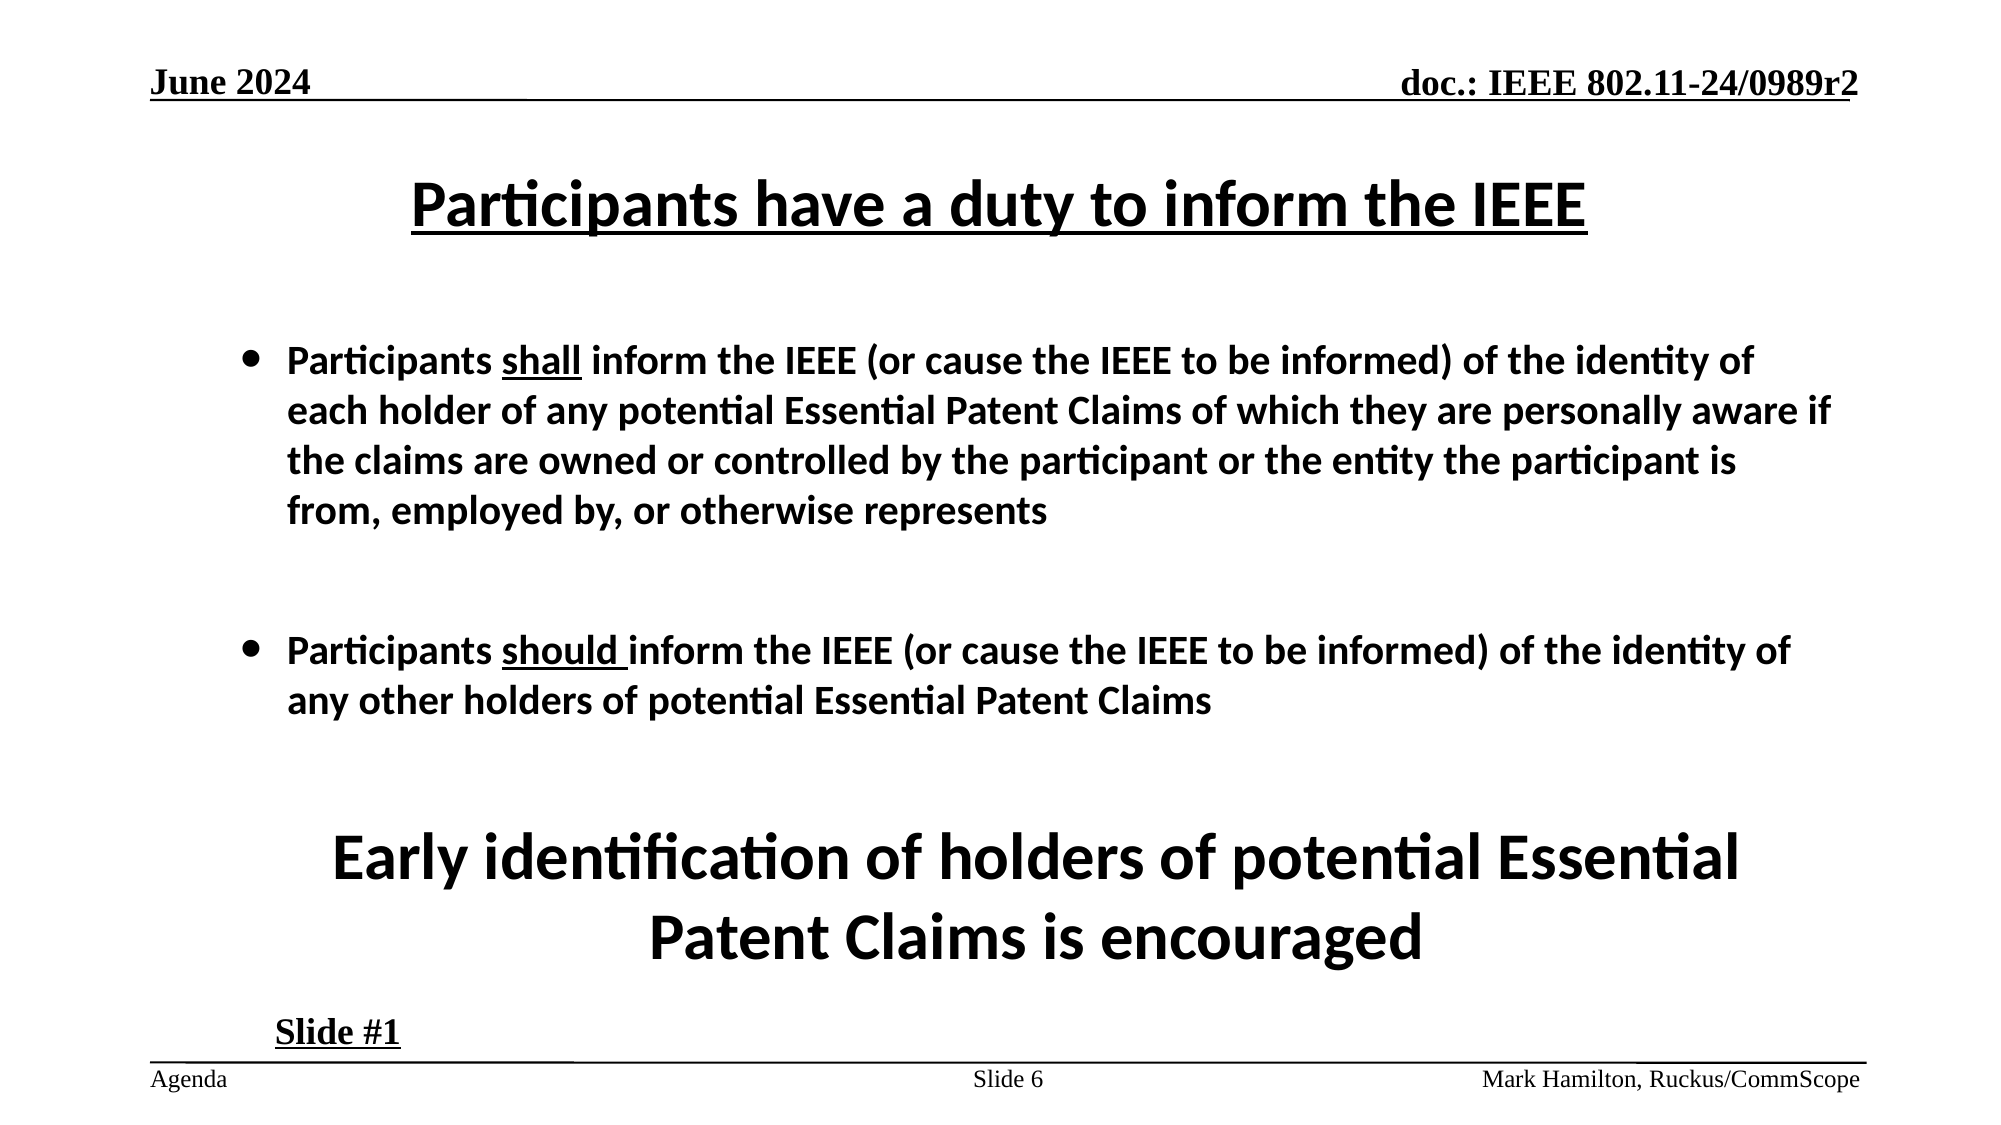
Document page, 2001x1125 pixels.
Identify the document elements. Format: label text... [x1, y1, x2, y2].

list Participants shall inform the IEEE (or cause the IEEE to be informed) of the identity of each holder of any potential Essential Patent Claims of which they are personally aware if the claims are owned or controlled by the participant or the entity the participant is from, employed by, or otherwise represents Participants should inform the IEEE (or cause the IEEE to be informed) of the identity of any other holders of potential Essential Patent Claims Early identification of holders of potential Essential Patent Claims is encouraged [149, 324, 1850, 1000]
text_box Slide #1 [260, 999, 417, 1060]
slide_number Slide 6 [950, 1061, 1067, 1123]
title Participants have a duty to inform the IEEE [149, 112, 1850, 288]
